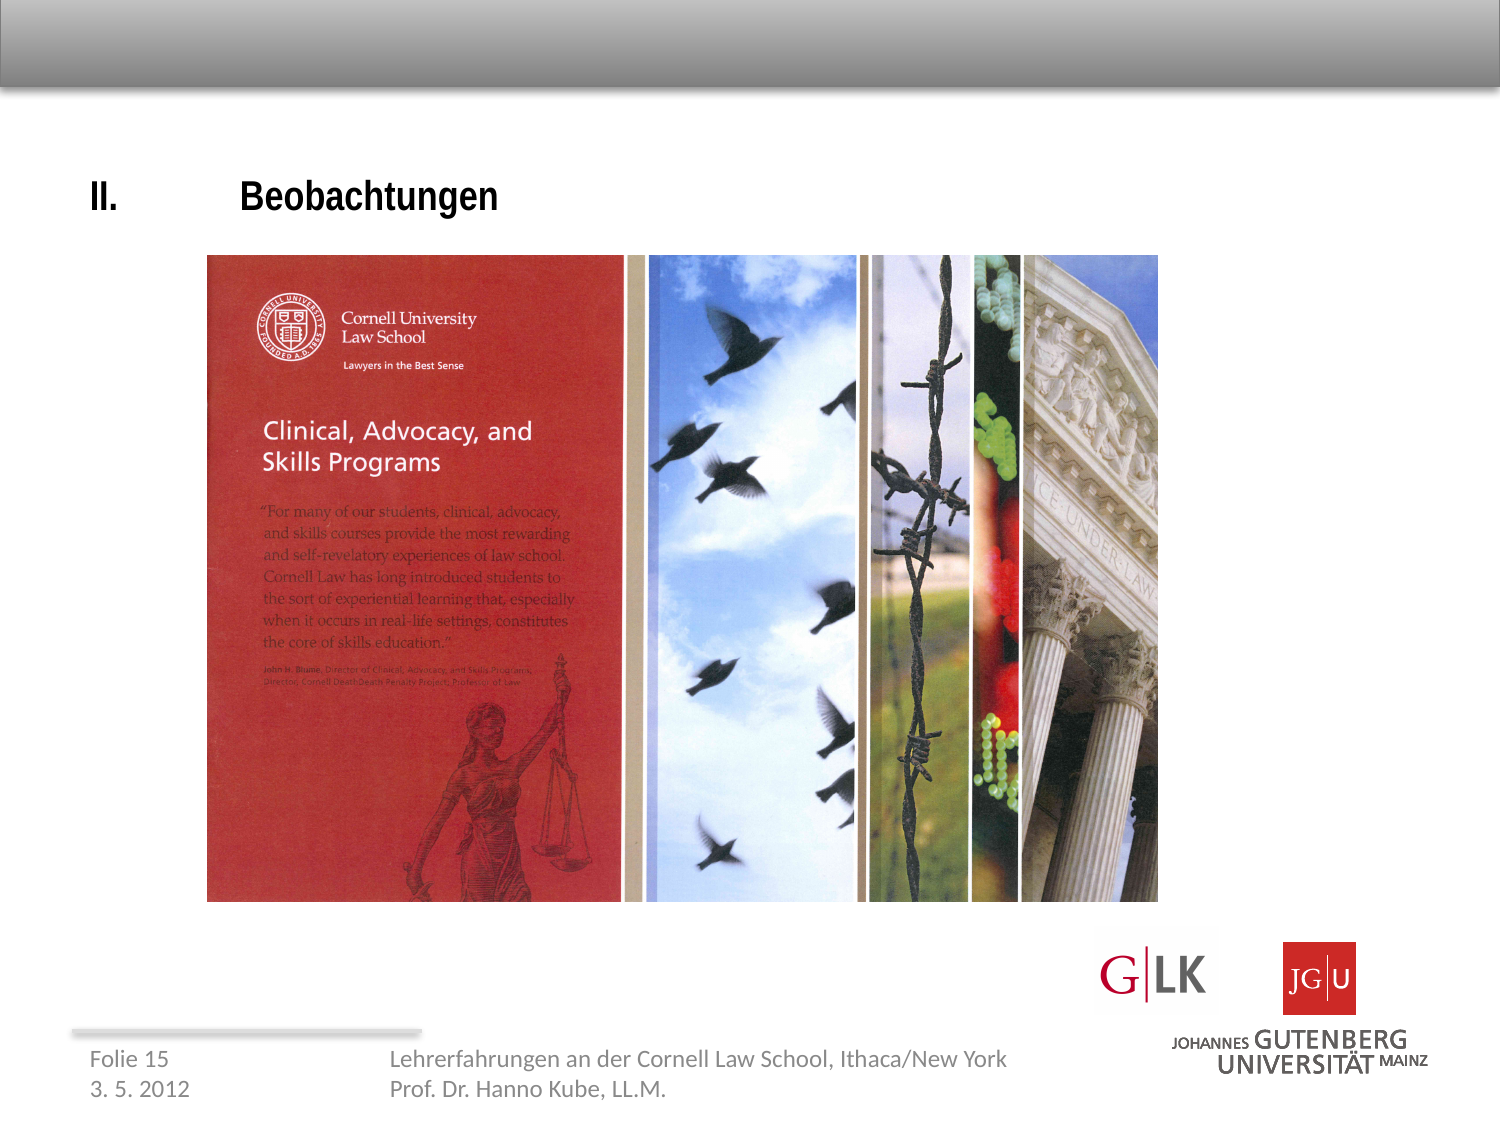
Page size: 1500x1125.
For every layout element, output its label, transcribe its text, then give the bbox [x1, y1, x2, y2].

text_box [492, 1042, 968, 1103]
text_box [1094, 867, 1500, 1125]
text_box II. Beobachtungen [74, 160, 1400, 276]
picture [207, 255, 1158, 902]
text_box Folie 15 Lehrerfahrungen an der Cornell Law School, Ithaca/New York 3. 5. 2012 Prof. Dr. Hanno Kube, LL.M. [75, 1042, 492, 1103]
text_box Folie 15 Lehrerfahrungen an der Cornell Law School, Ithaca/New York 3. 5. 2012 Prof. Dr. Hanno Kube, LL.M. [968, 1042, 1089, 1103]
